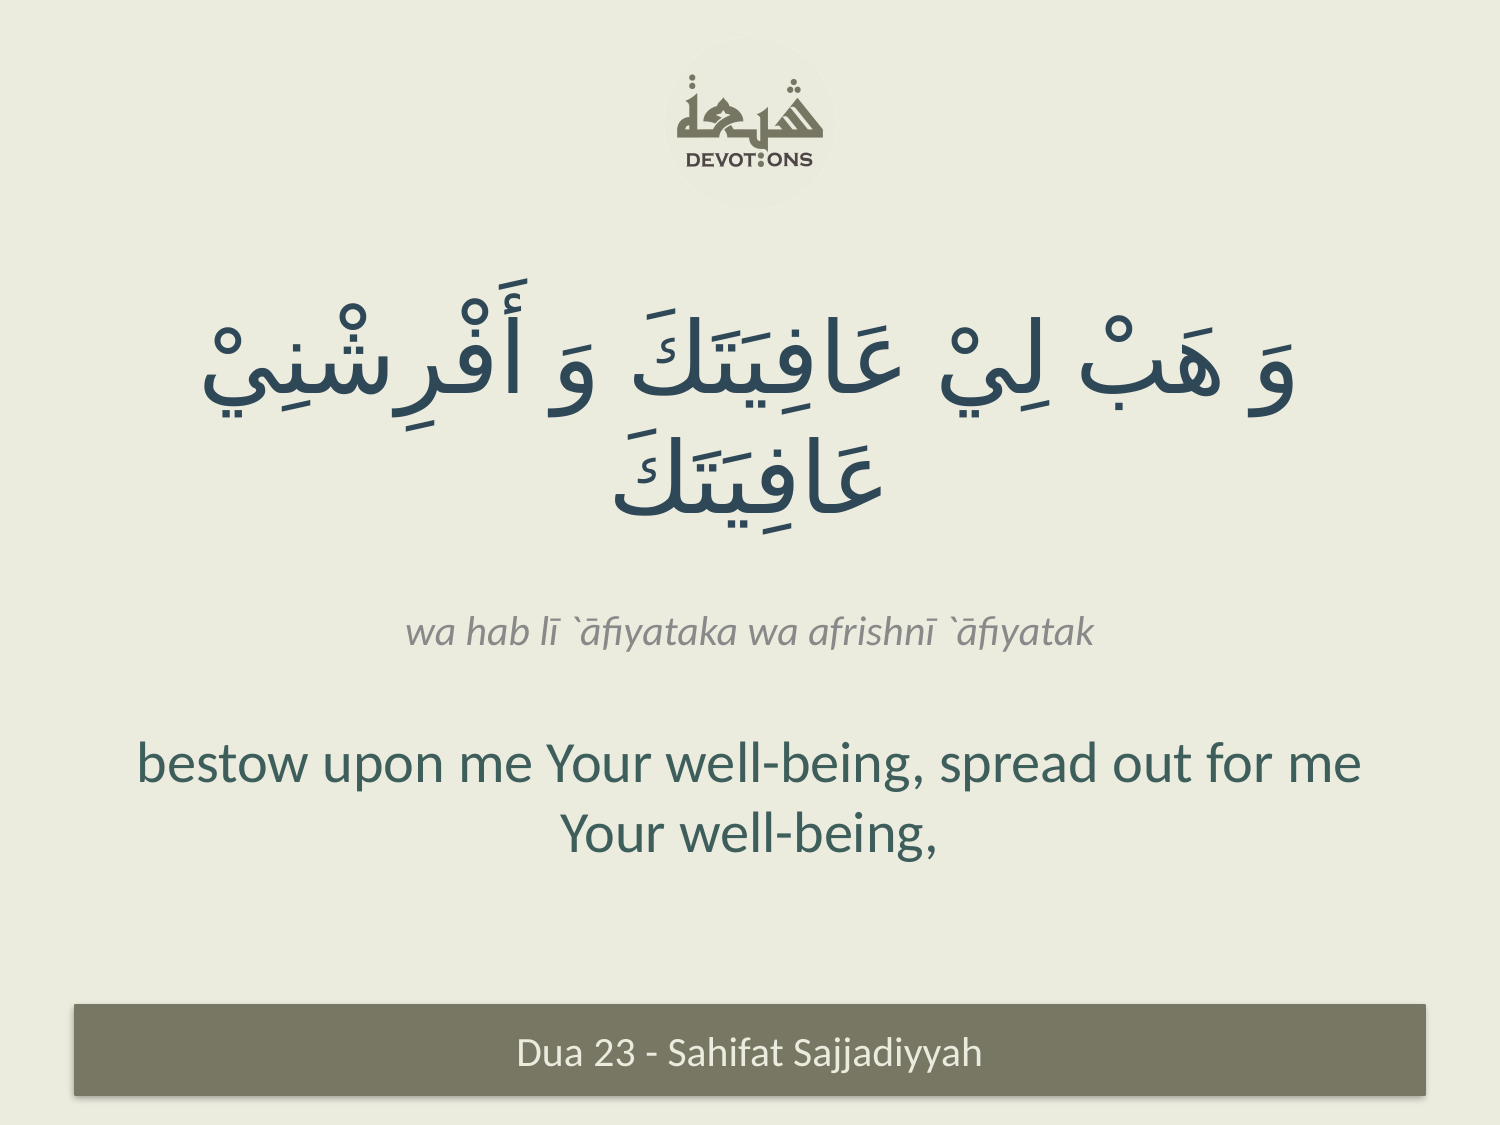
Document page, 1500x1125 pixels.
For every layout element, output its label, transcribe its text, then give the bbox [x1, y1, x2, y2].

text_box [74, 1004, 1426, 1096]
text_box Dua 23 - Sahifat Sajjadiyyah [501, 1017, 999, 1083]
picture [656, 29, 844, 218]
text_box وَ هَبْ لِيْ عَافِيَتَكَ وَ أَفْرِشْنِيْ عَافِيَتَكَ wa hab lī `āfiyataka wa afrishnī `āfiyatak bestow upon me Your well-being, spread out for me Your well-being, [74, 286, 1425, 871]
